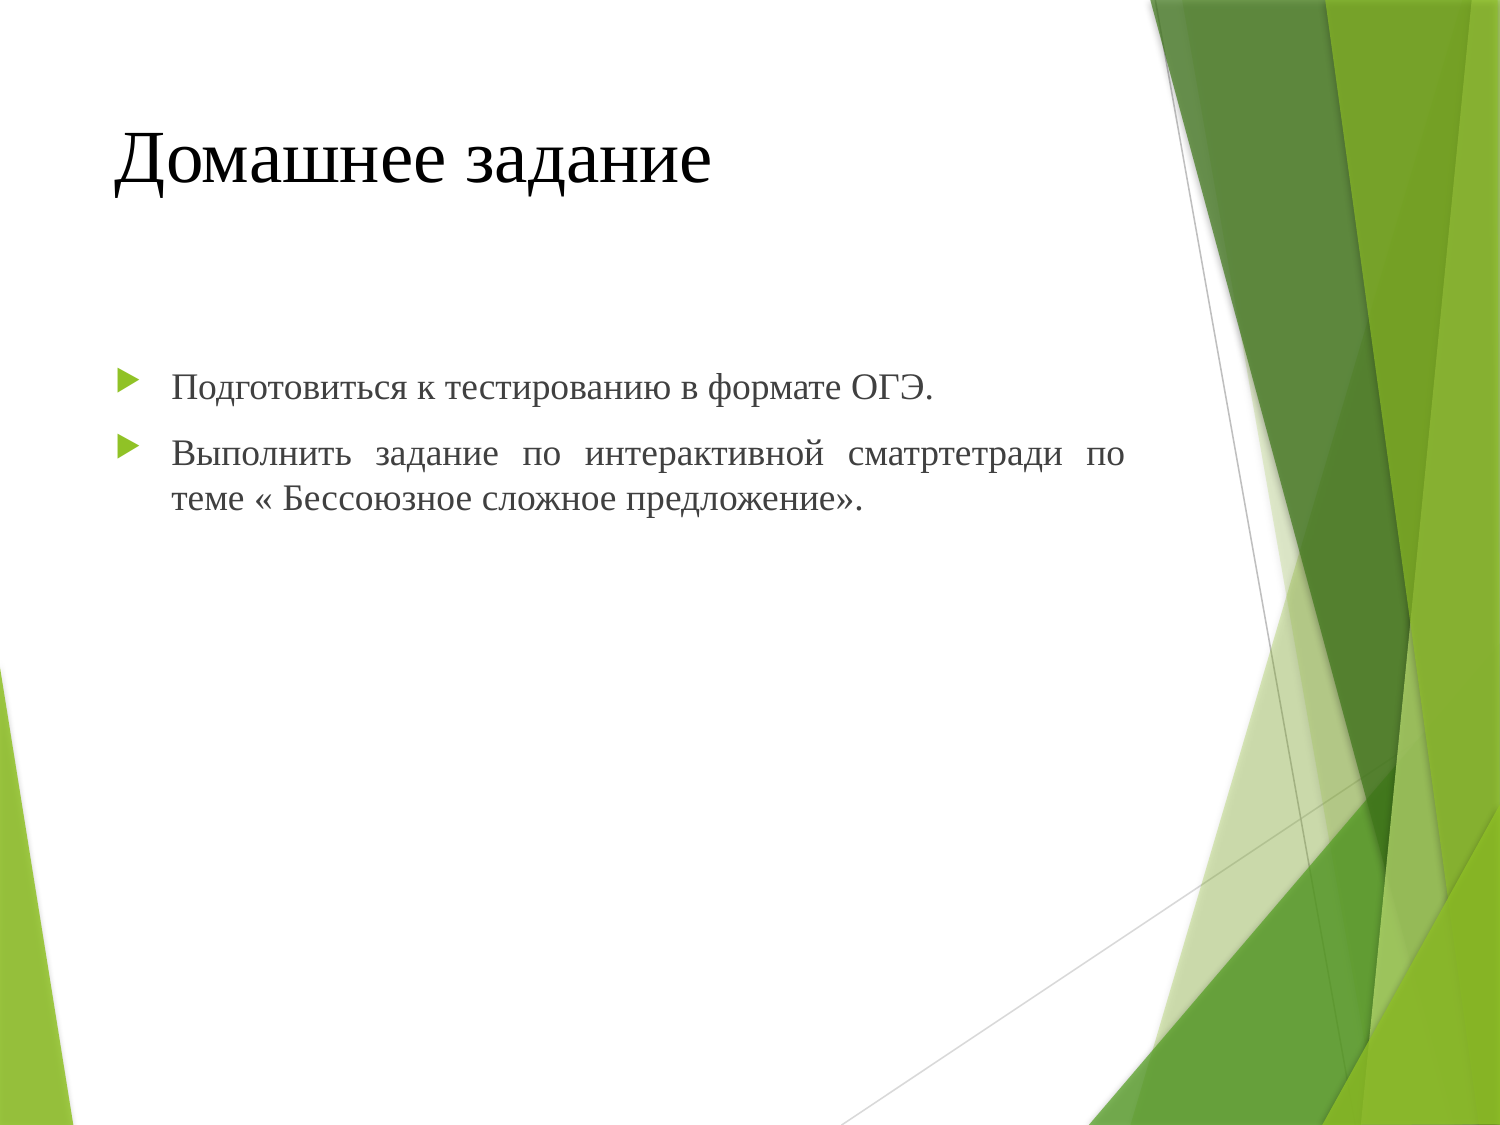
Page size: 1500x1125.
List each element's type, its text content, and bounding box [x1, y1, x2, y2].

title Домашнее задание [99, 99, 1142, 317]
list Подготовиться к тестированию в формате ОГЭ. Выполнить задание по интерактивной сматртетради по теме « Бессоюзное сложное предложение». [99, 354, 1142, 992]
